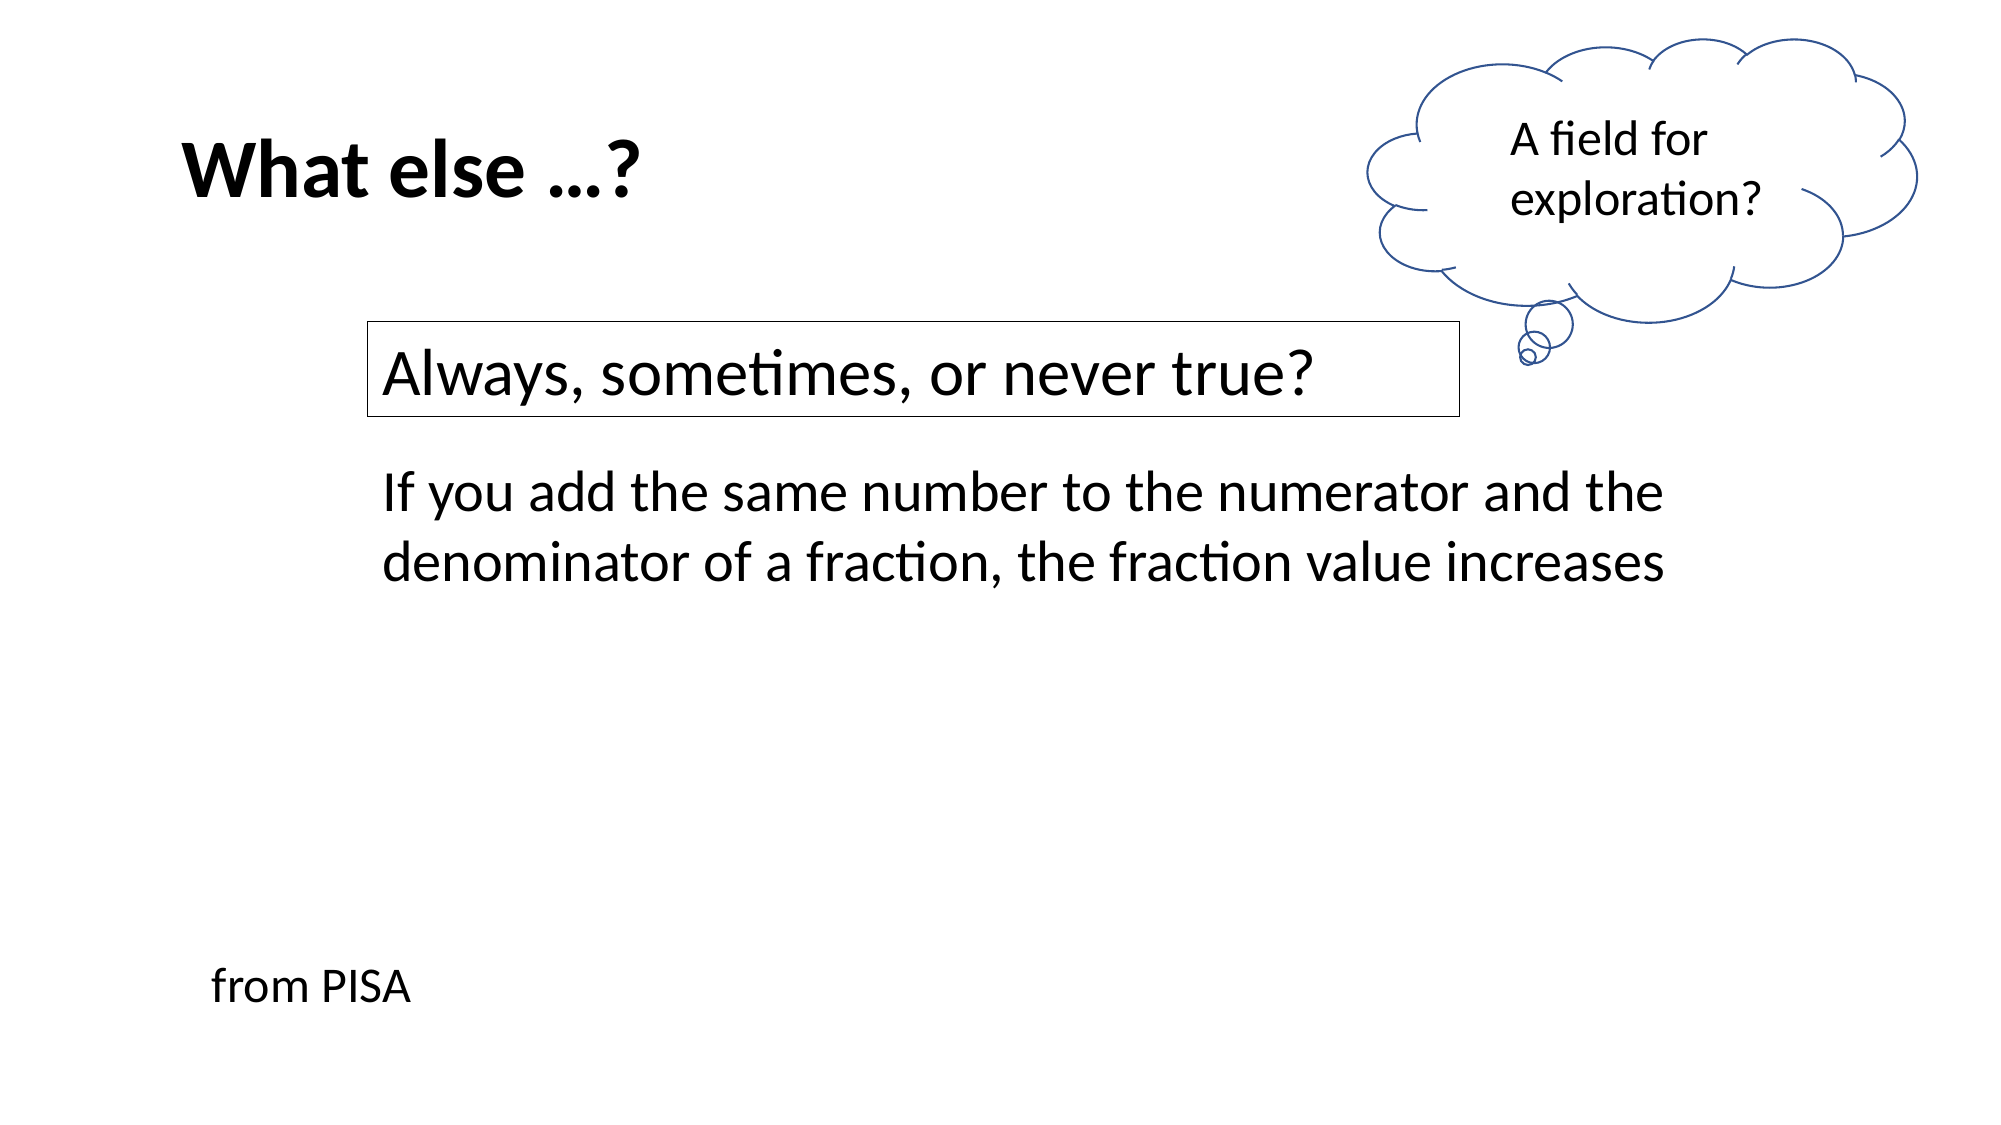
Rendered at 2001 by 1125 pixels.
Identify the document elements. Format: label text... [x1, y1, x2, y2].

text_box Always, sometimes, or never true? [367, 321, 1460, 417]
text_box If you add the same number to the numerator and the denominator of a fraction, the fraction value increases [367, 445, 1803, 601]
text_box [1366, 38, 1919, 367]
text_box A field for exploration? [1870, 97, 1948, 233]
text_box What else …? [166, 106, 759, 222]
text_box from PISA [197, 945, 490, 1021]
